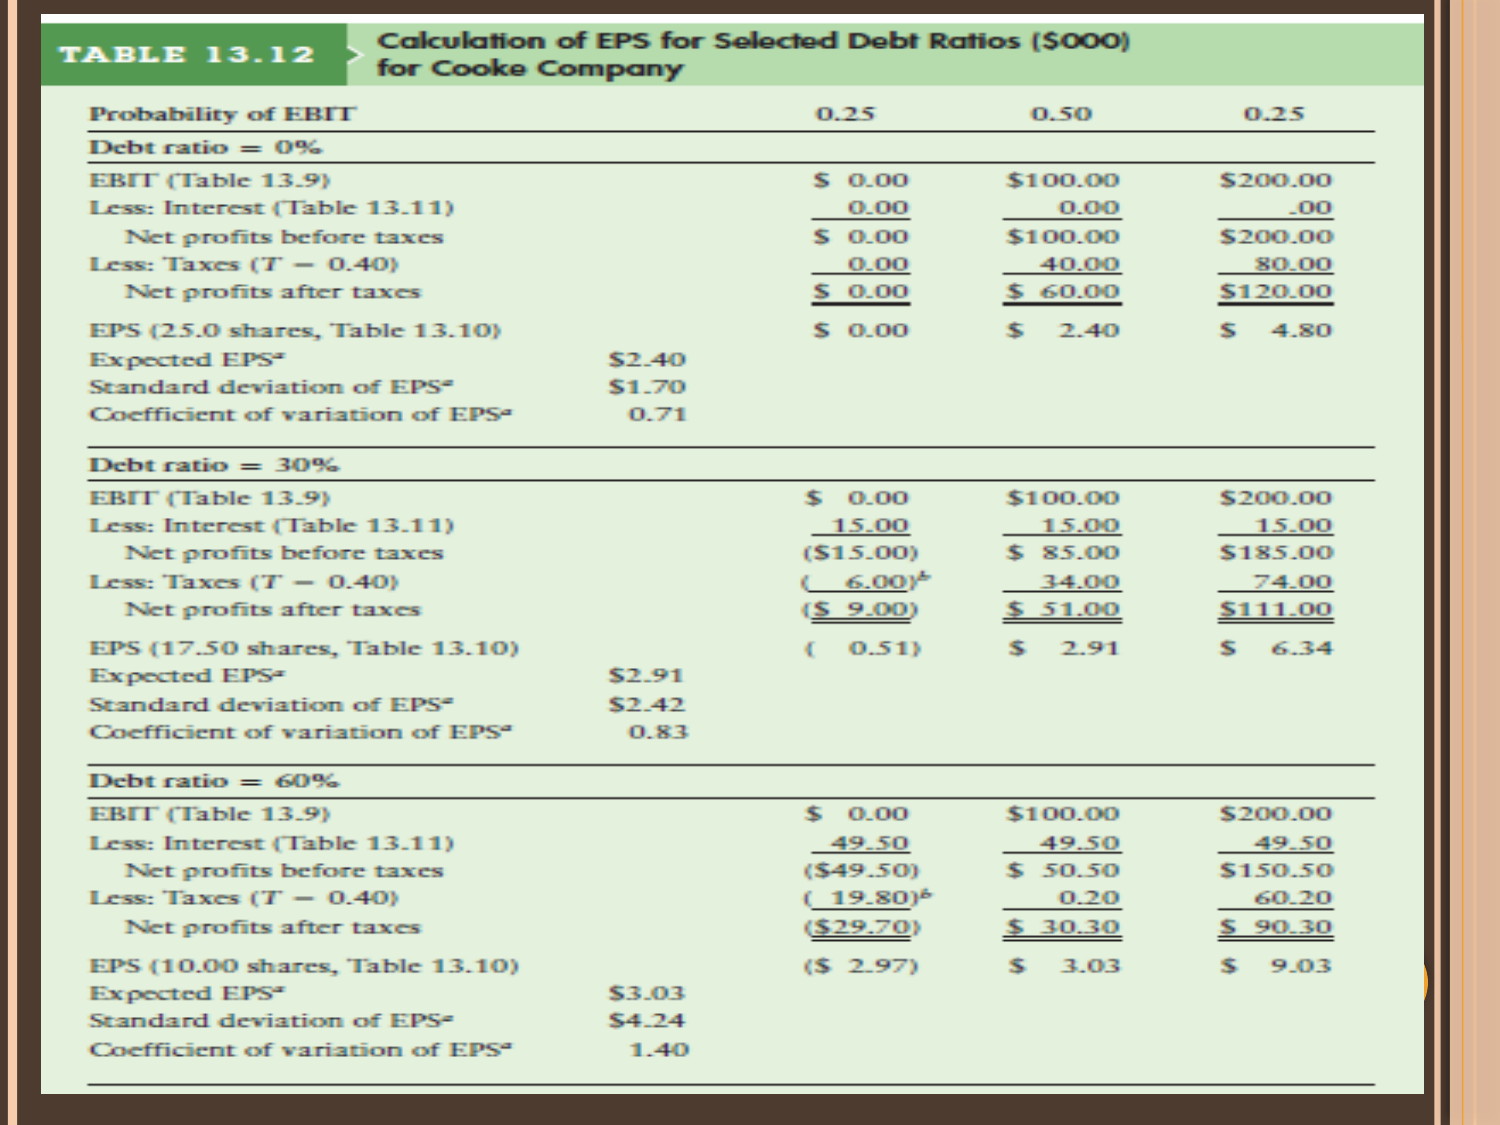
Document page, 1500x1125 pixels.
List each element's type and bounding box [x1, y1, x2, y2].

picture [41, 14, 1424, 1095]
